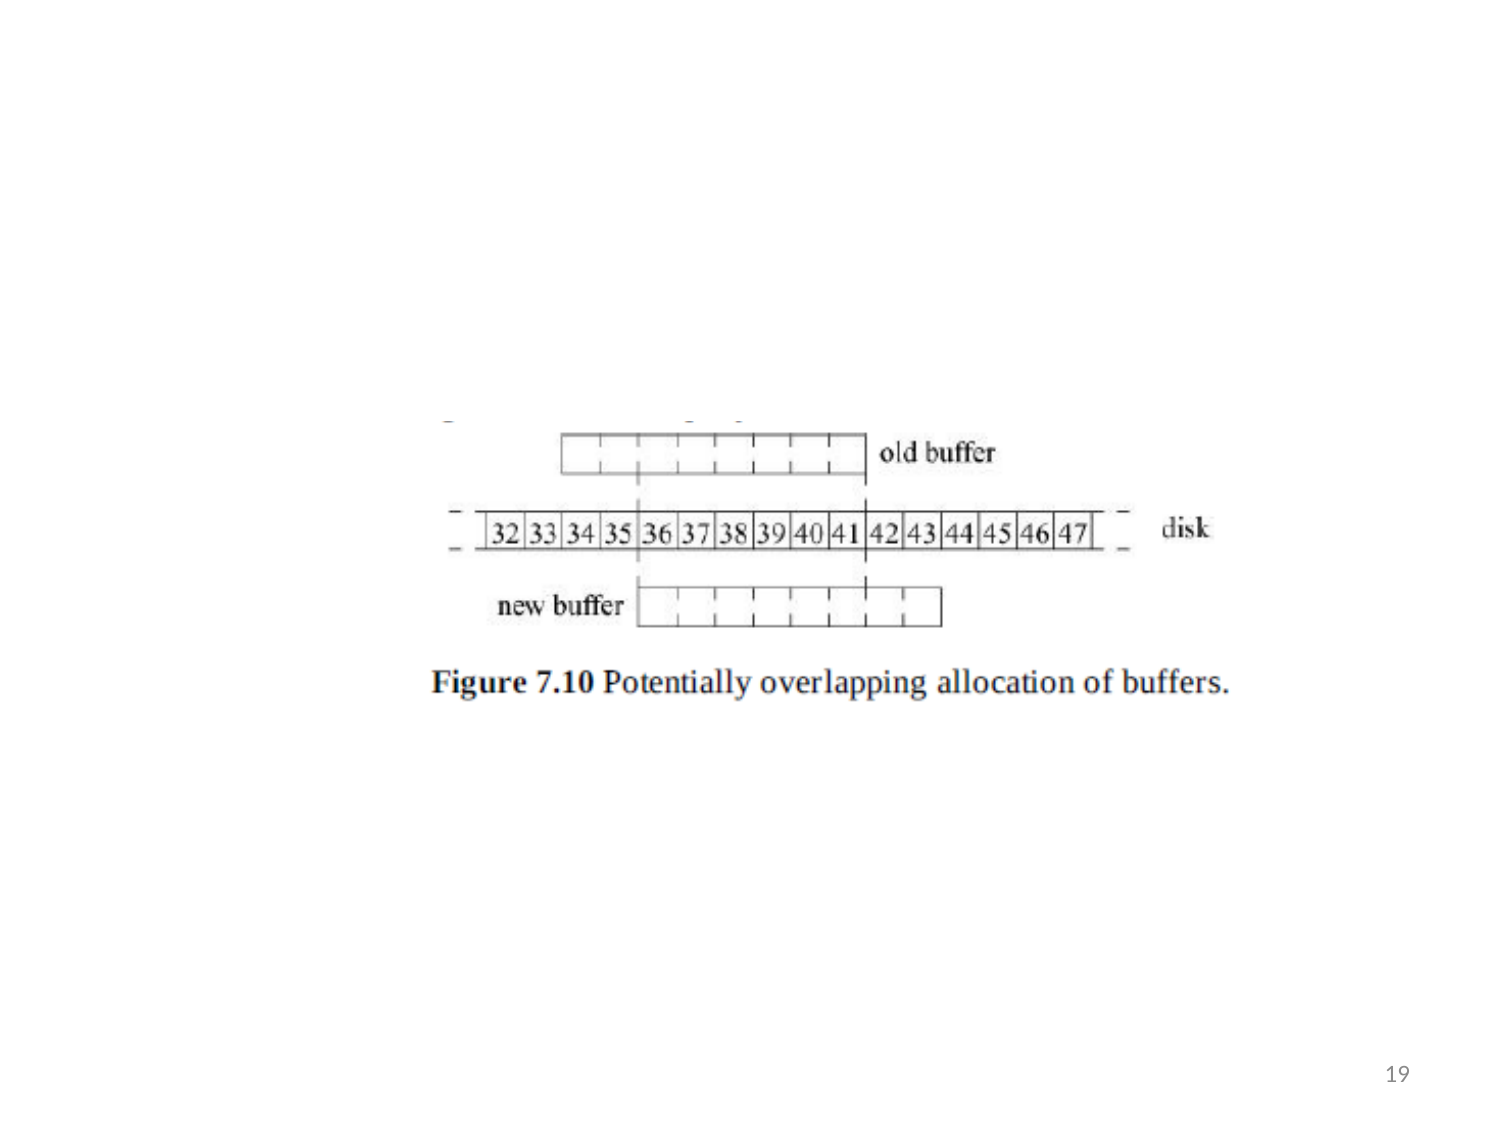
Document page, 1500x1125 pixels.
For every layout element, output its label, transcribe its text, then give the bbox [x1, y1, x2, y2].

slide_number 19 [1074, 1042, 1425, 1103]
picture [362, 421, 1288, 726]
